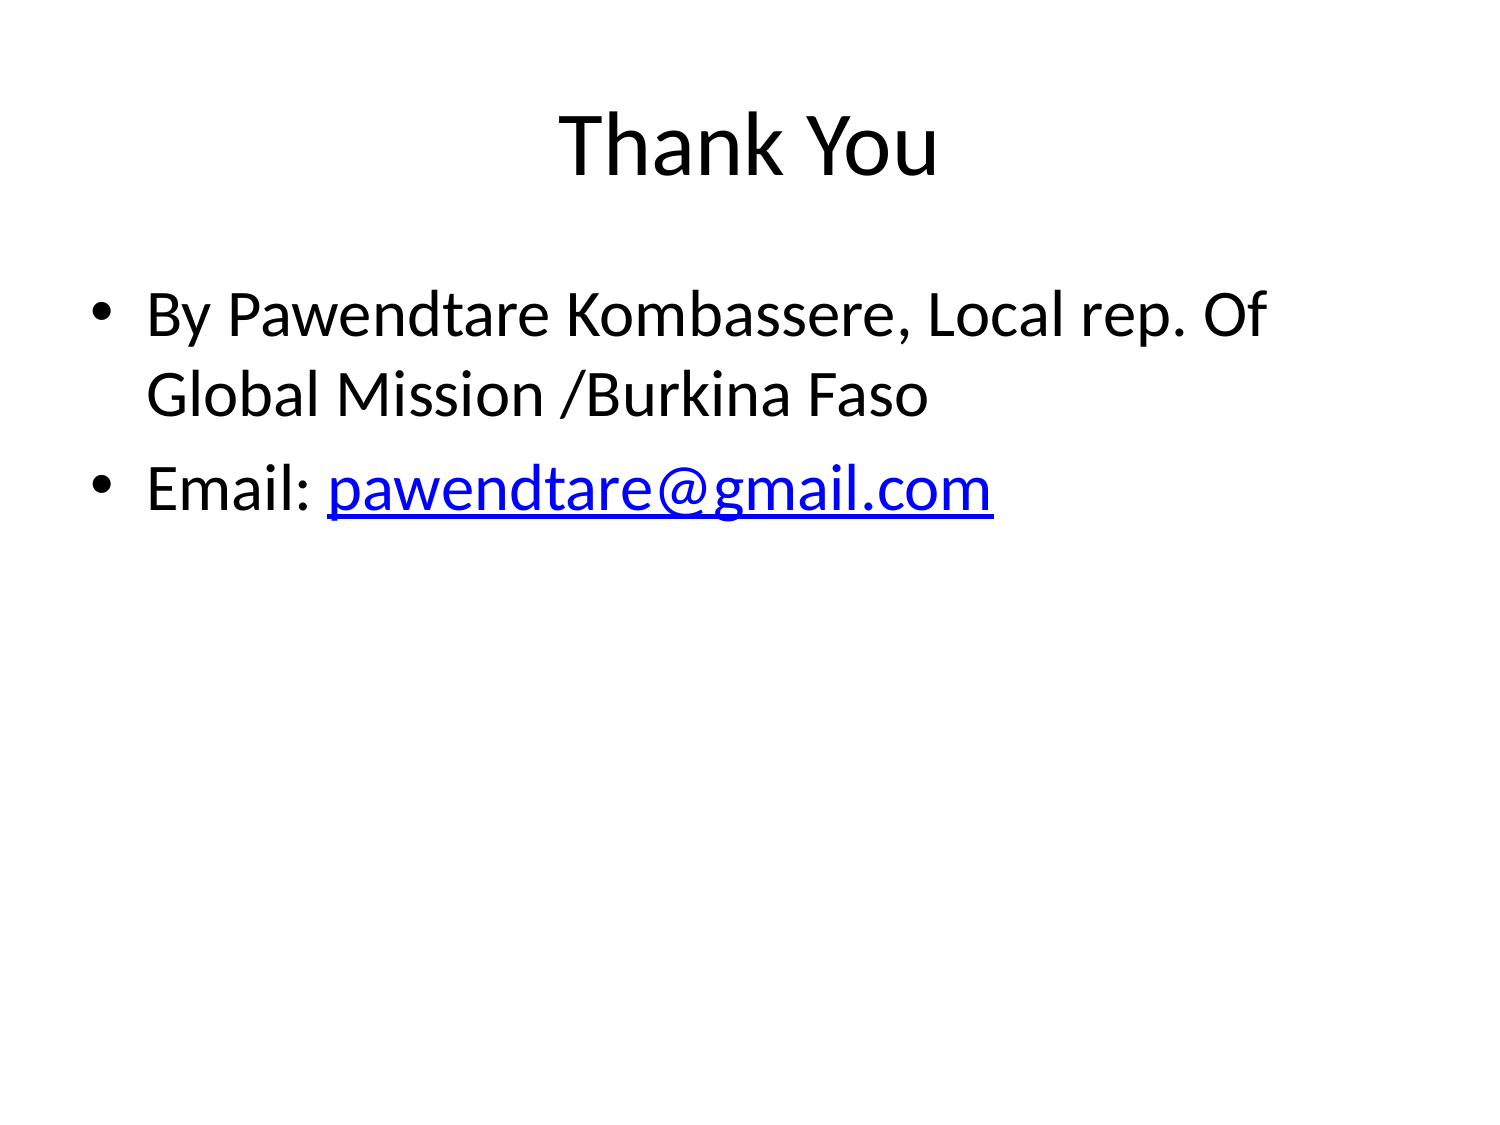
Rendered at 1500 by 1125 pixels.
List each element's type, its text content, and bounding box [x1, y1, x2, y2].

list By Pawendtare Kombassere, Local rep. Of Global Mission /Burkina Faso Email: pawendtare@gmail.com [75, 262, 1425, 1005]
title Thank You [75, 45, 1425, 233]
